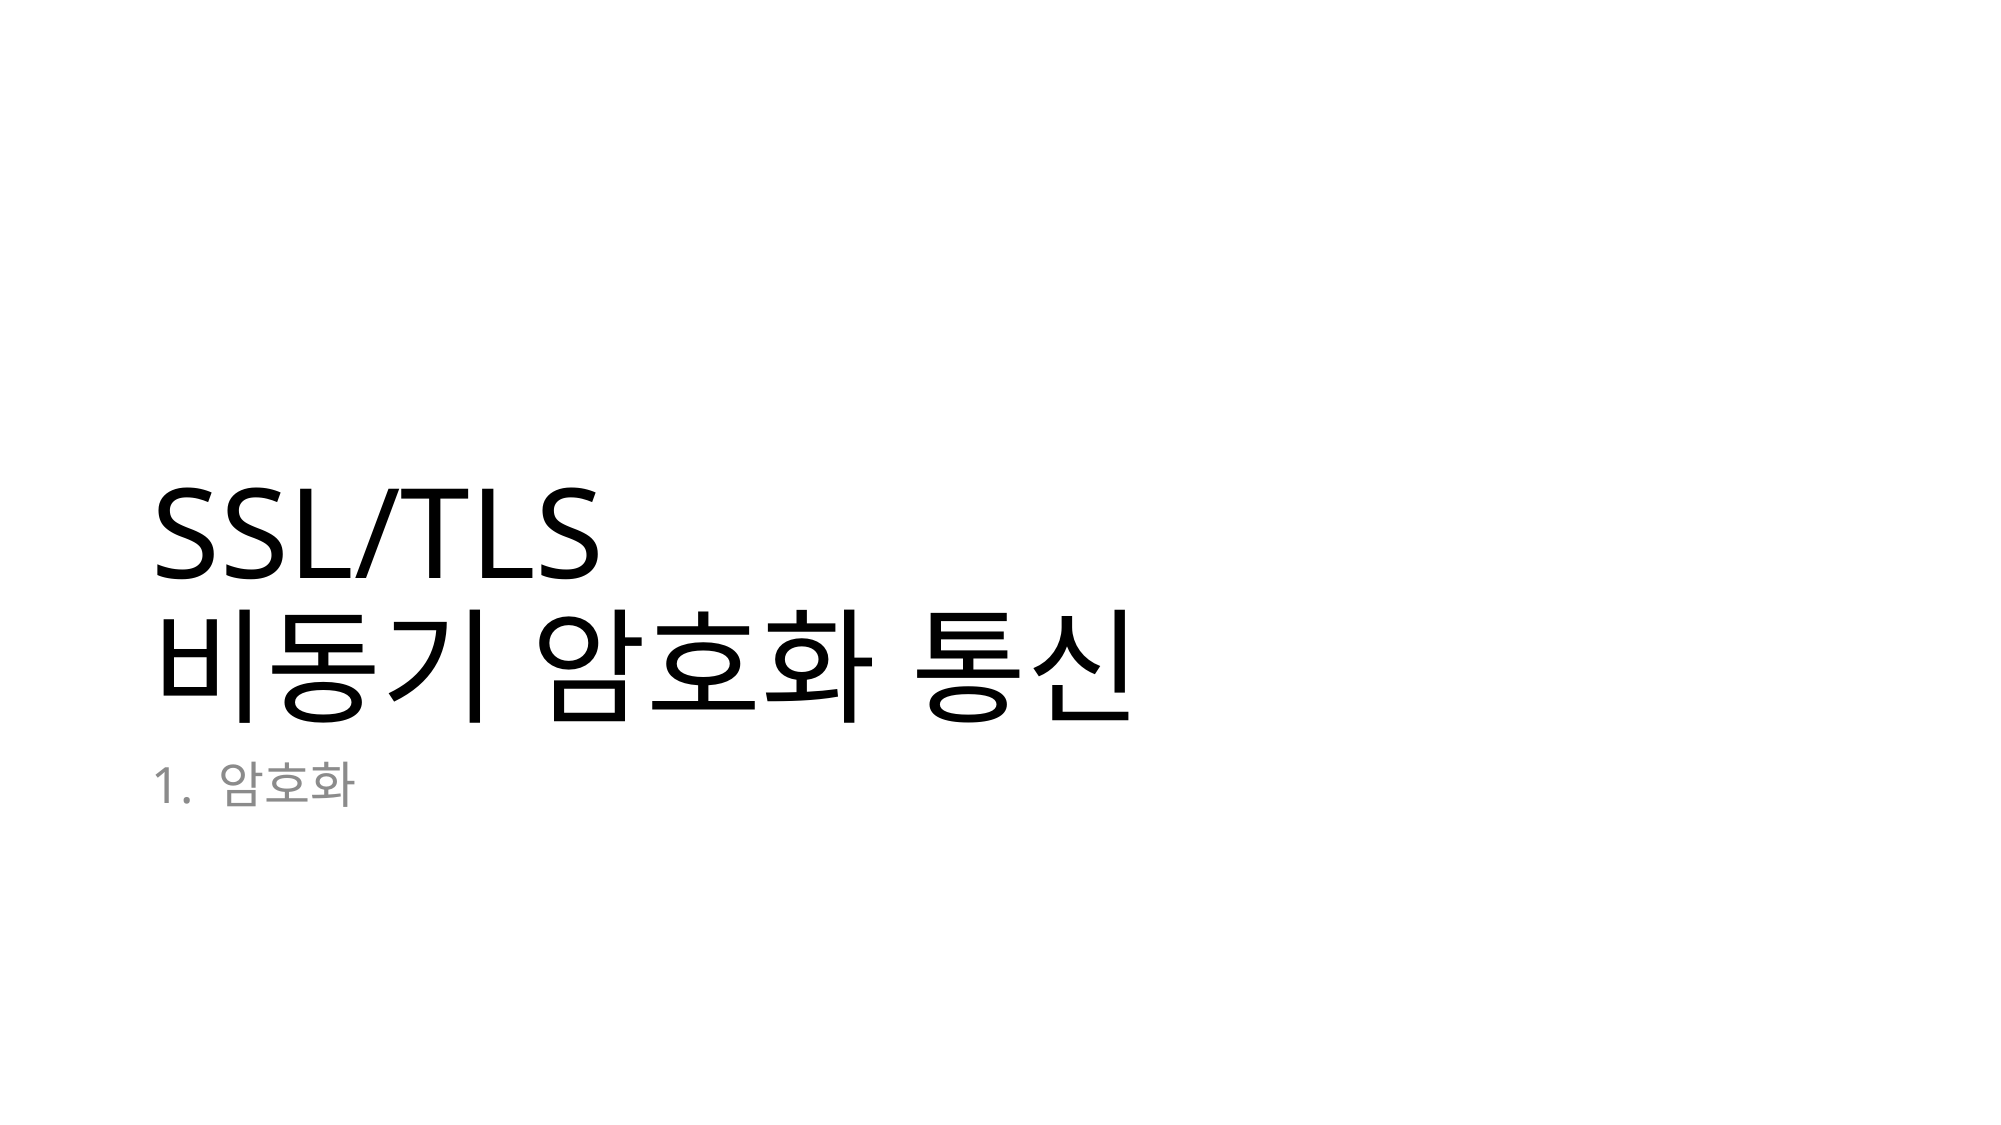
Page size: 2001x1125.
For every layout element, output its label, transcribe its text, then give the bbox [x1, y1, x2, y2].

list 1. 암호화 [136, 752, 1862, 999]
title SSL/TLS 비동기 암호화 통신 [136, 280, 1862, 749]
